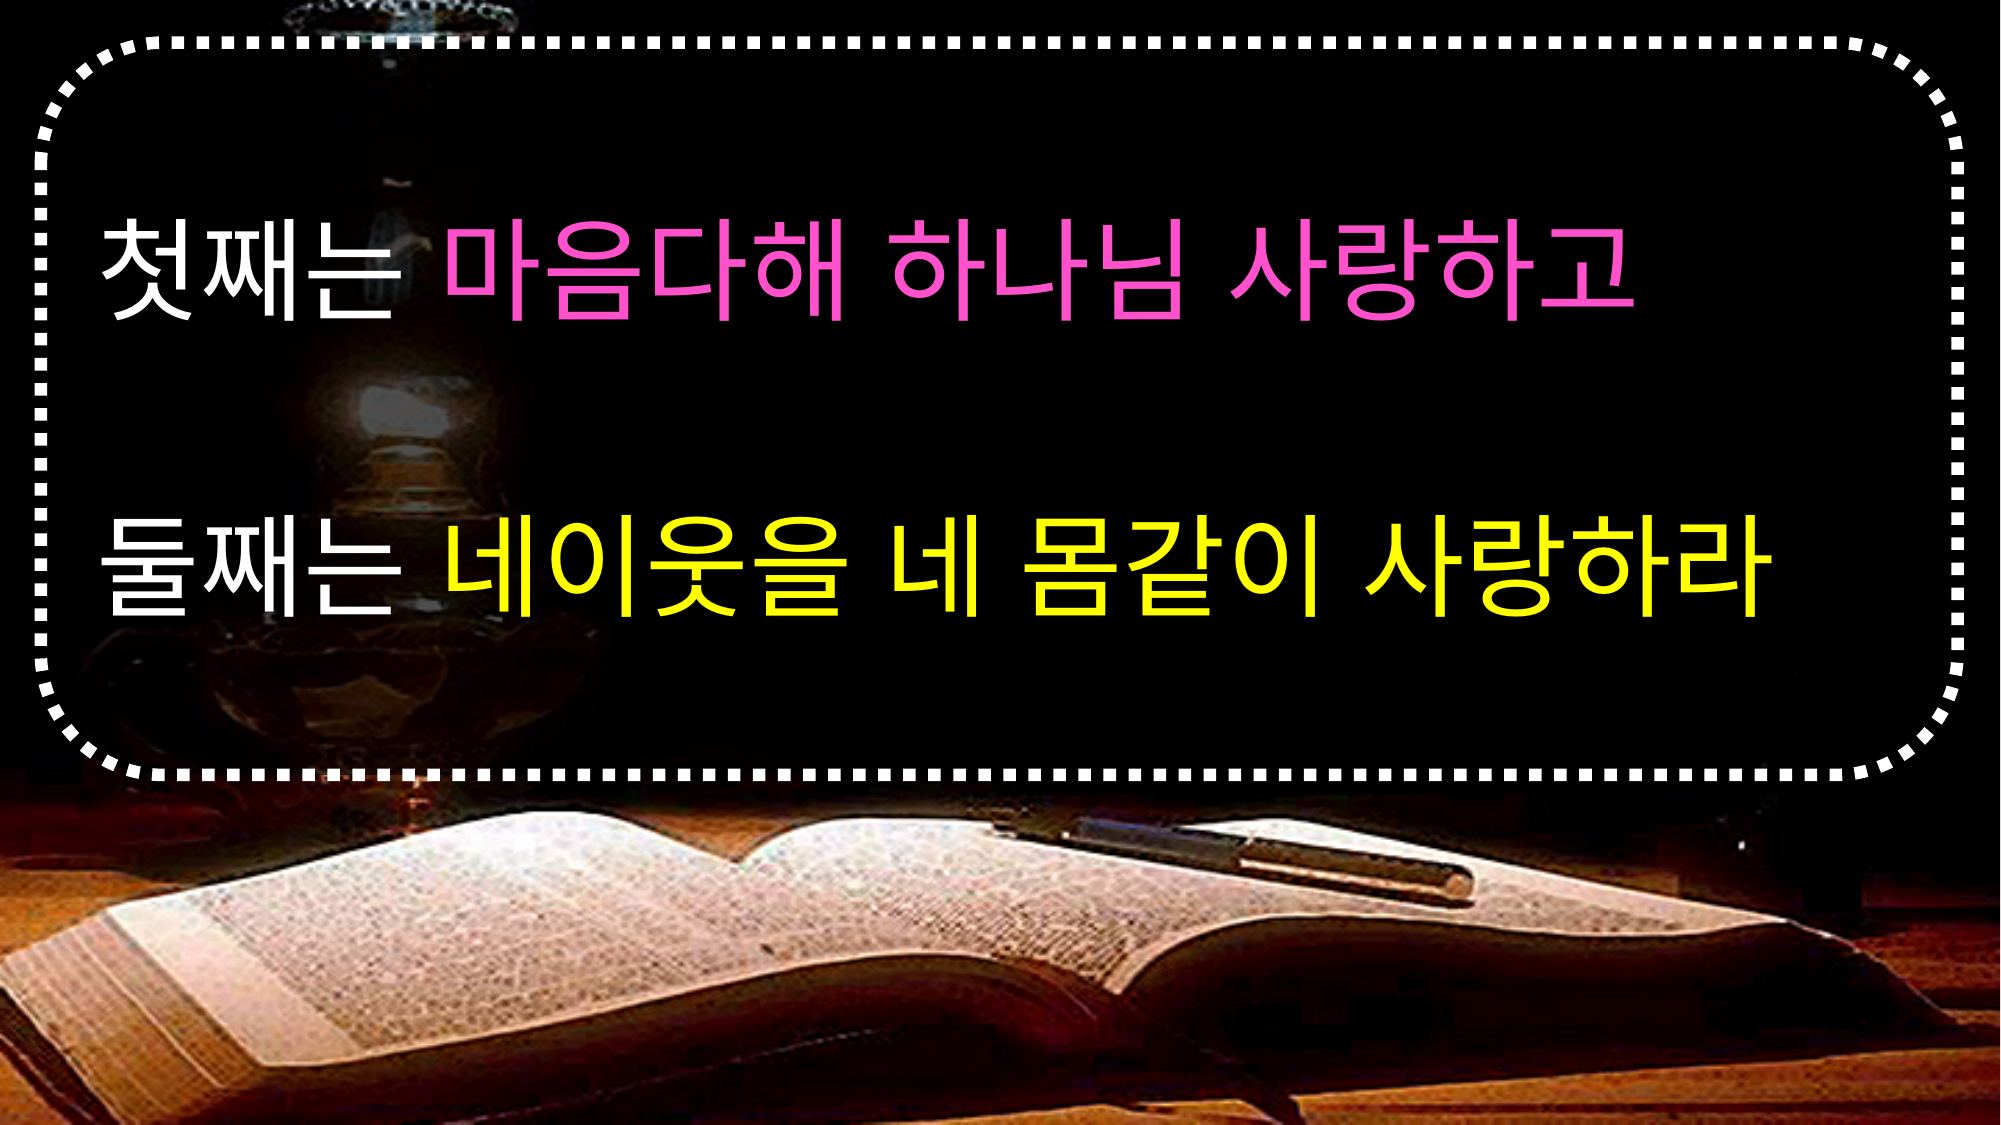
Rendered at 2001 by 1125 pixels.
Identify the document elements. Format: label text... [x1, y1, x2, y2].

text_box [40, 42, 1927, 775]
picture [0, 0, 2001, 1125]
title 첫째는 마음다해 하나님 사랑하고 둘째는 네이웃을 네 몸같이 사랑하라 [81, 83, 1959, 734]
